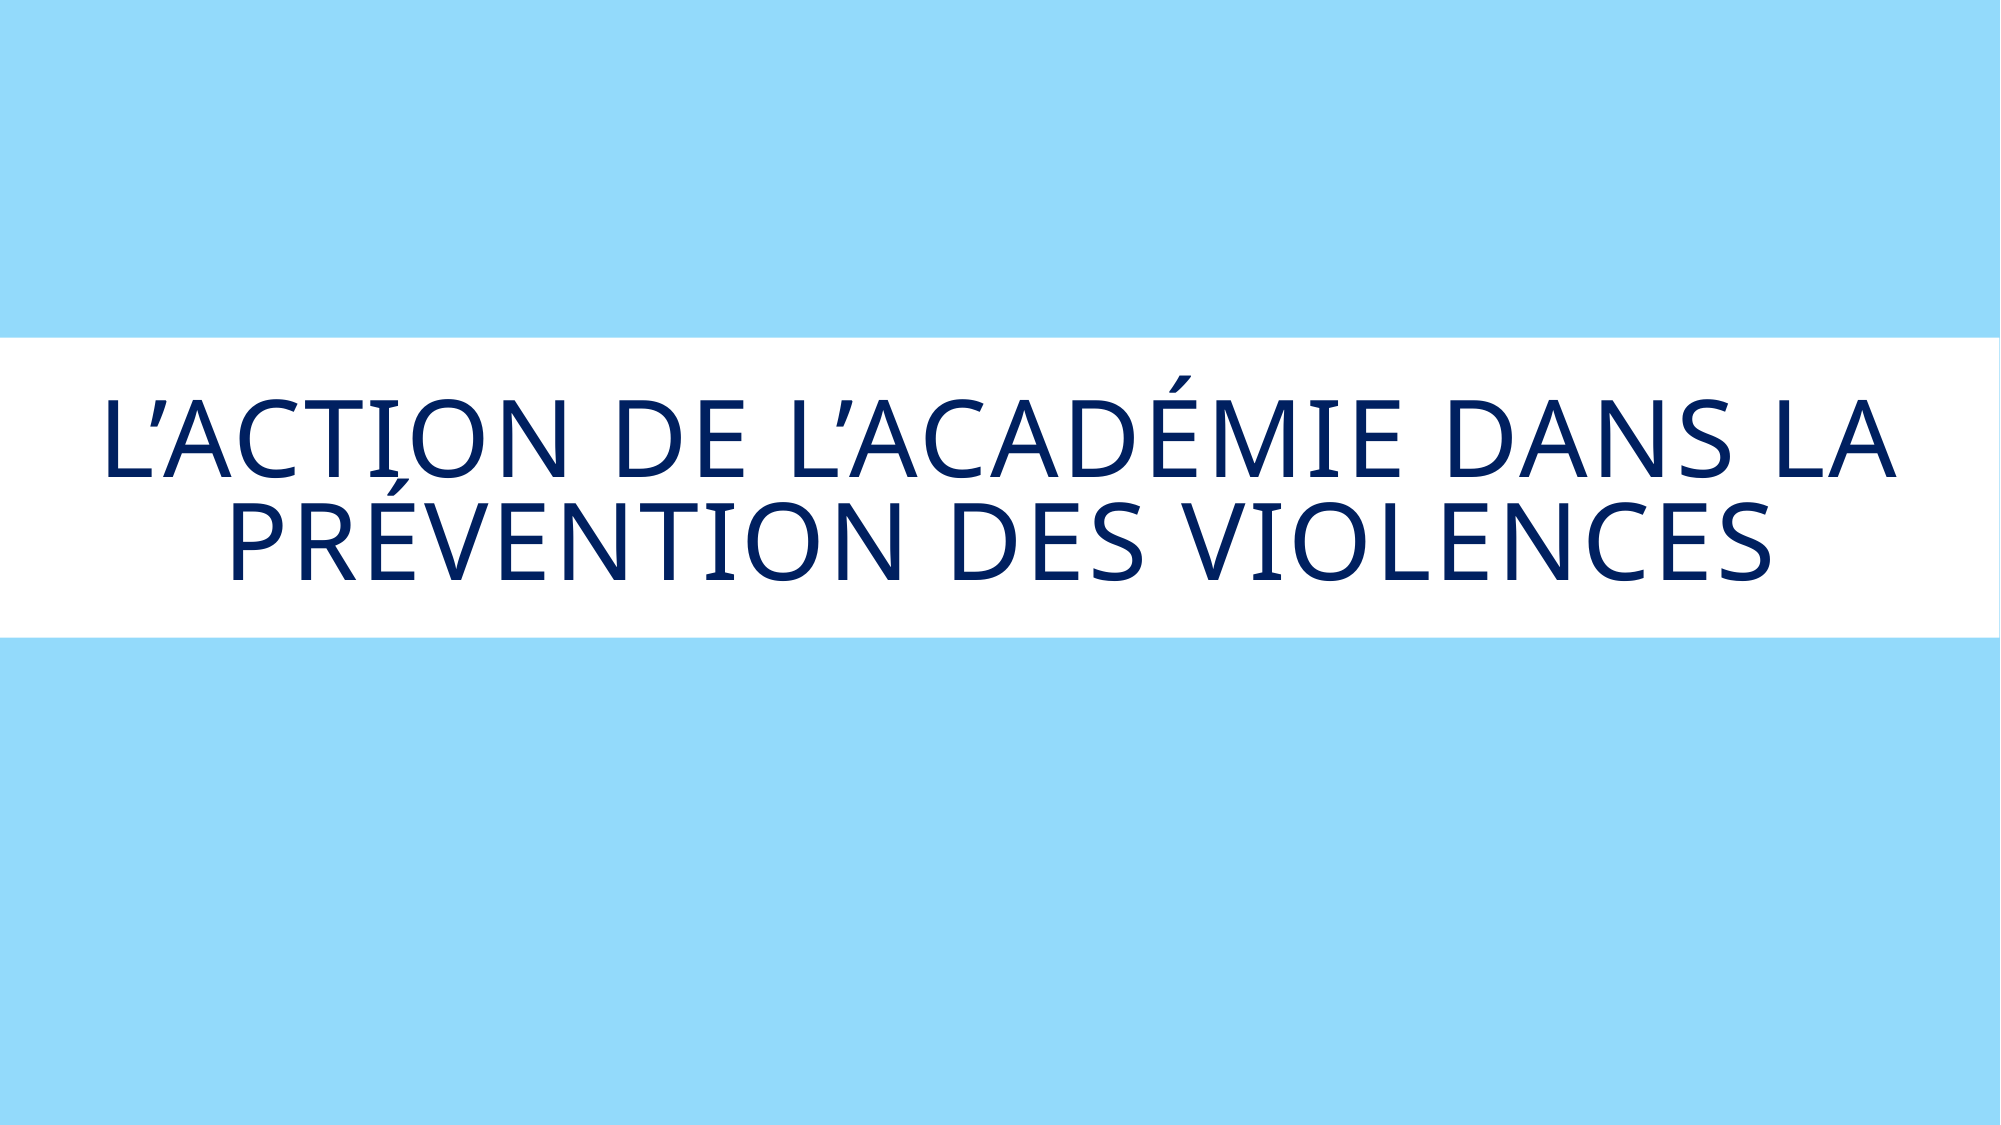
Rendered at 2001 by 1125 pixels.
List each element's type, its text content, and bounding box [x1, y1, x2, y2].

title L’action de l’académie dans la prévention des violences [60, 355, 1942, 641]
